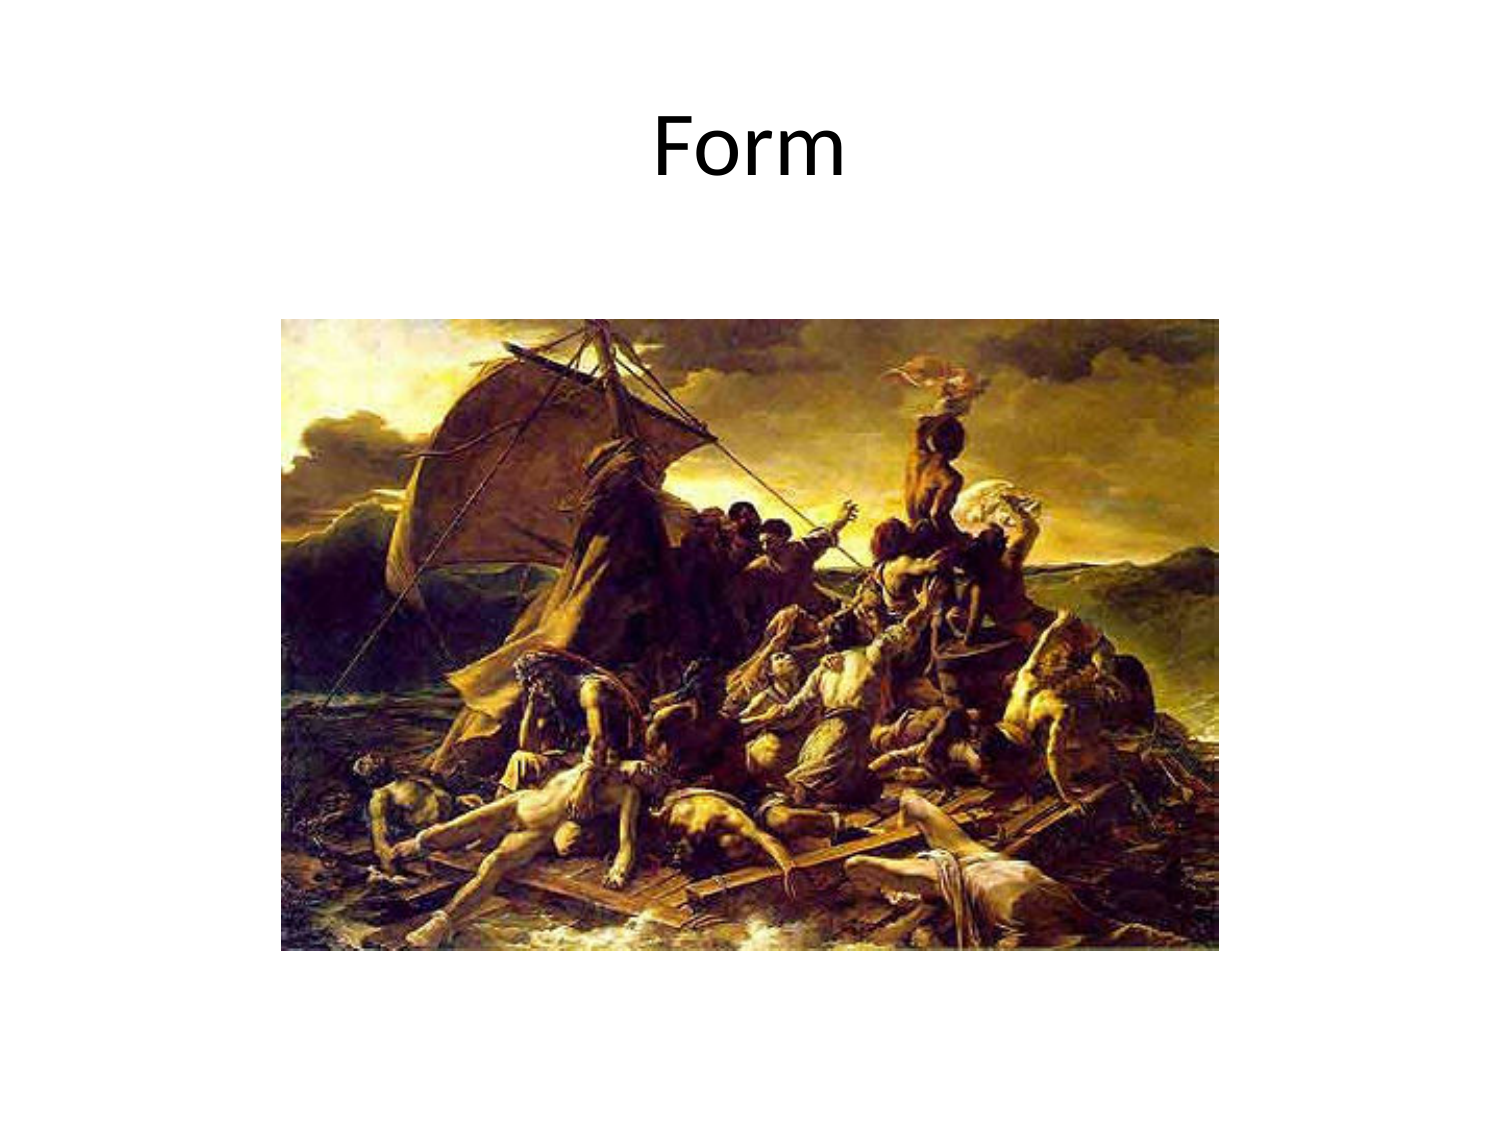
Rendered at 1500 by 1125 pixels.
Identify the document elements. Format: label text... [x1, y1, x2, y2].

picture [281, 319, 1219, 952]
title Form [75, 45, 1425, 233]
